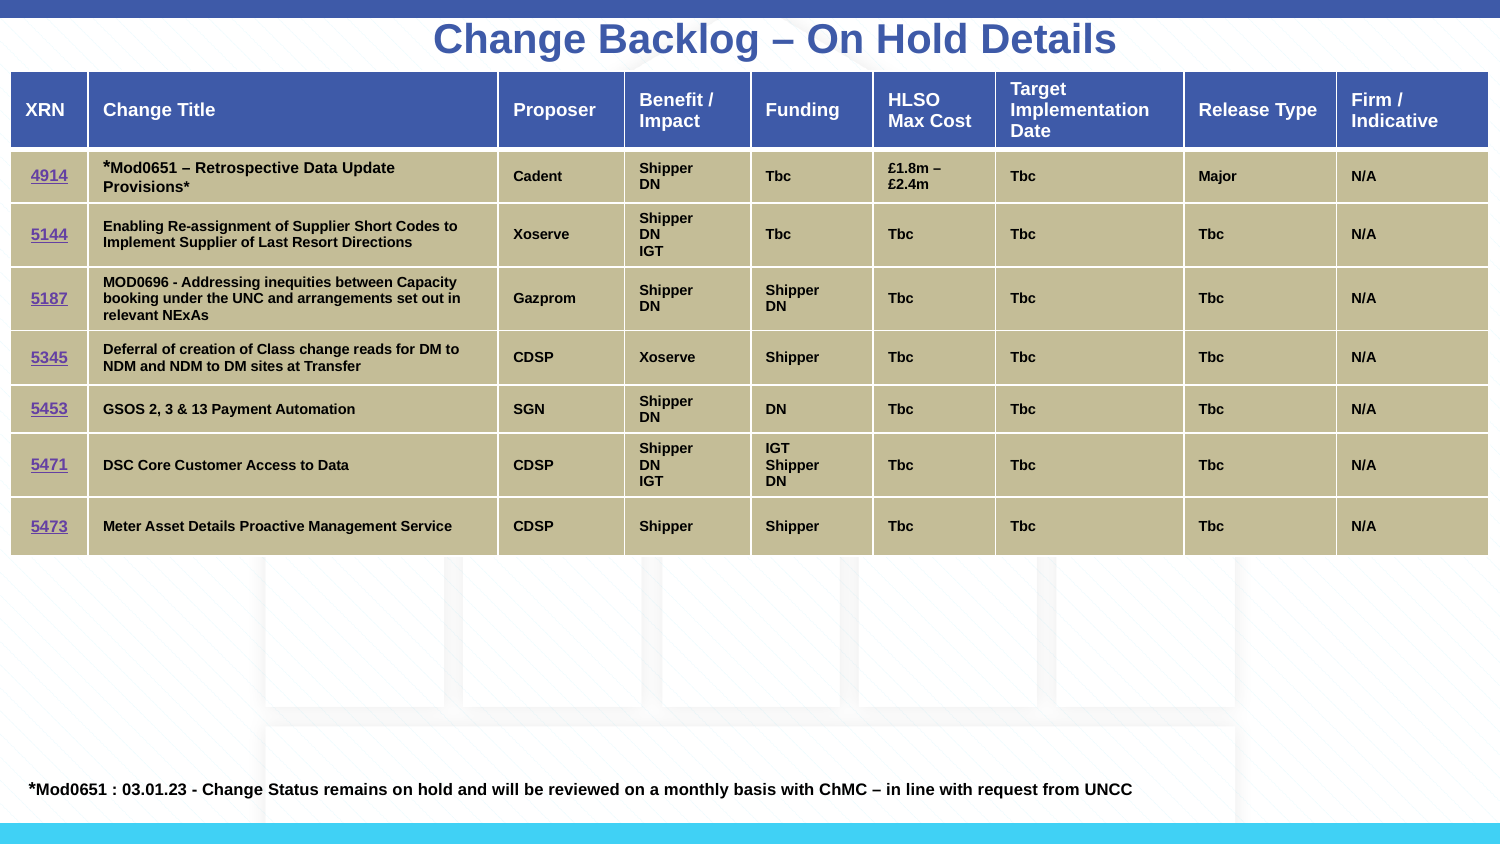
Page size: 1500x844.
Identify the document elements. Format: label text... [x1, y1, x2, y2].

table_cell Tbc [752, 204, 872, 266]
table_cell Xoserve [625, 331, 750, 384]
table_cell £1.8m – £2.4m [874, 152, 995, 202]
table_cell Shipper [625, 498, 750, 555]
table_cell Tbc [996, 268, 1183, 330]
table_cell Deferral of creation of Class change reads for DM to NDM and NDM to DM sites at Transfer [89, 331, 497, 384]
table_cell Tbc [996, 386, 1183, 432]
table_cell Tbc [996, 152, 1183, 202]
table_cell CDSP [499, 331, 624, 384]
table_cell MOD0696 - Addressing inequities between Capacity booking under the UNC and arrangements set out in relevant NExAs [89, 268, 497, 330]
table_cell Shipper [752, 331, 872, 384]
table_cell N/A [1337, 268, 1488, 330]
table_cell Tbc [996, 331, 1183, 384]
table_cell Tbc [996, 204, 1183, 266]
table_header HLSO Max Cost [874, 75, 995, 147]
table_cell Xoserve [499, 204, 624, 266]
table_cell N/A [1337, 152, 1488, 202]
table_cell Tbc [752, 152, 872, 202]
table_header Proposer [499, 75, 624, 147]
table_cell Shipper DN IGT [625, 204, 750, 266]
table_cell Enabling Re-assignment of Supplier Short Codes to Implement Supplier of Last Resort Directions [89, 204, 497, 266]
table_cell DN [752, 386, 872, 432]
table_cell Major [1185, 152, 1336, 202]
table_cell Meter Asset Details Proactive Management Service [89, 498, 497, 555]
table_cell CDSP [499, 434, 624, 496]
table_header Change Title [89, 72, 497, 147]
table_cell 5144 [11, 204, 87, 266]
table_cell Gazprom [499, 268, 624, 330]
table_cell GSOS 2, 3 & 13 Payment Automation [89, 386, 497, 432]
table_cell 5471 [11, 434, 87, 496]
table_cell *Mod0651 – Retrospective Data Update Provisions* [89, 152, 497, 202]
table_cell Tbc [1185, 204, 1336, 266]
title Change Backlog – On Hold Details [100, 3, 1451, 75]
table_cell Tbc [996, 434, 1183, 496]
table_header Funding [752, 75, 872, 147]
table_cell 4914 [11, 152, 87, 202]
table_cell Tbc [1185, 386, 1336, 432]
table_cell N/A [1337, 386, 1488, 432]
table_cell Tbc [1185, 268, 1336, 330]
table_cell Shipper DN [752, 268, 872, 330]
table_header Release Type [1185, 75, 1336, 147]
table_cell Cadent [499, 152, 624, 202]
table_cell 5345 [11, 331, 87, 384]
text_box *Mod0651 : 03.01.23 - Change Status remains on hold and will be reviewed on a monthly basis with ChMC – in line with request from UNCC [13, 769, 1392, 807]
table_cell N/A [1337, 434, 1488, 496]
table_cell Shipper DN [625, 268, 750, 330]
picture [0, 0, 1500, 844]
table_cell Shipper DN [625, 152, 750, 202]
table_cell SGN [499, 386, 624, 432]
table_cell Tbc [874, 204, 995, 266]
table_cell 5187 [11, 268, 87, 330]
table_cell Shipper [752, 498, 872, 555]
table_cell Tbc [874, 268, 995, 330]
table_header Target Implementation Date [996, 75, 1183, 147]
table_cell N/A [1337, 204, 1488, 266]
table_cell Tbc [1185, 331, 1336, 384]
table_cell Tbc [874, 434, 995, 496]
table_cell 5453 [11, 386, 87, 432]
table_header XRN [11, 72, 87, 147]
table_cell Tbc [874, 386, 995, 432]
table_cell 5473 [11, 498, 87, 555]
table_header Firm / Indicative [1337, 72, 1488, 147]
table_cell CDSP [499, 498, 624, 555]
table_cell Tbc [874, 498, 995, 555]
table_cell N/A [1337, 498, 1488, 555]
table_cell DSC Core Customer Access to Data [89, 434, 497, 496]
table_cell IGT Shipper DN [752, 434, 872, 496]
table_cell Tbc [996, 498, 1183, 555]
table_cell Tbc [874, 331, 995, 384]
table_cell Tbc [1185, 498, 1336, 555]
table_cell N/A [1337, 331, 1488, 384]
table_cell Shipper DN [625, 386, 750, 432]
table_cell Tbc [1185, 434, 1336, 496]
table_cell Shipper DN IGT [625, 434, 750, 496]
table_header Benefit / Impact [625, 75, 750, 147]
